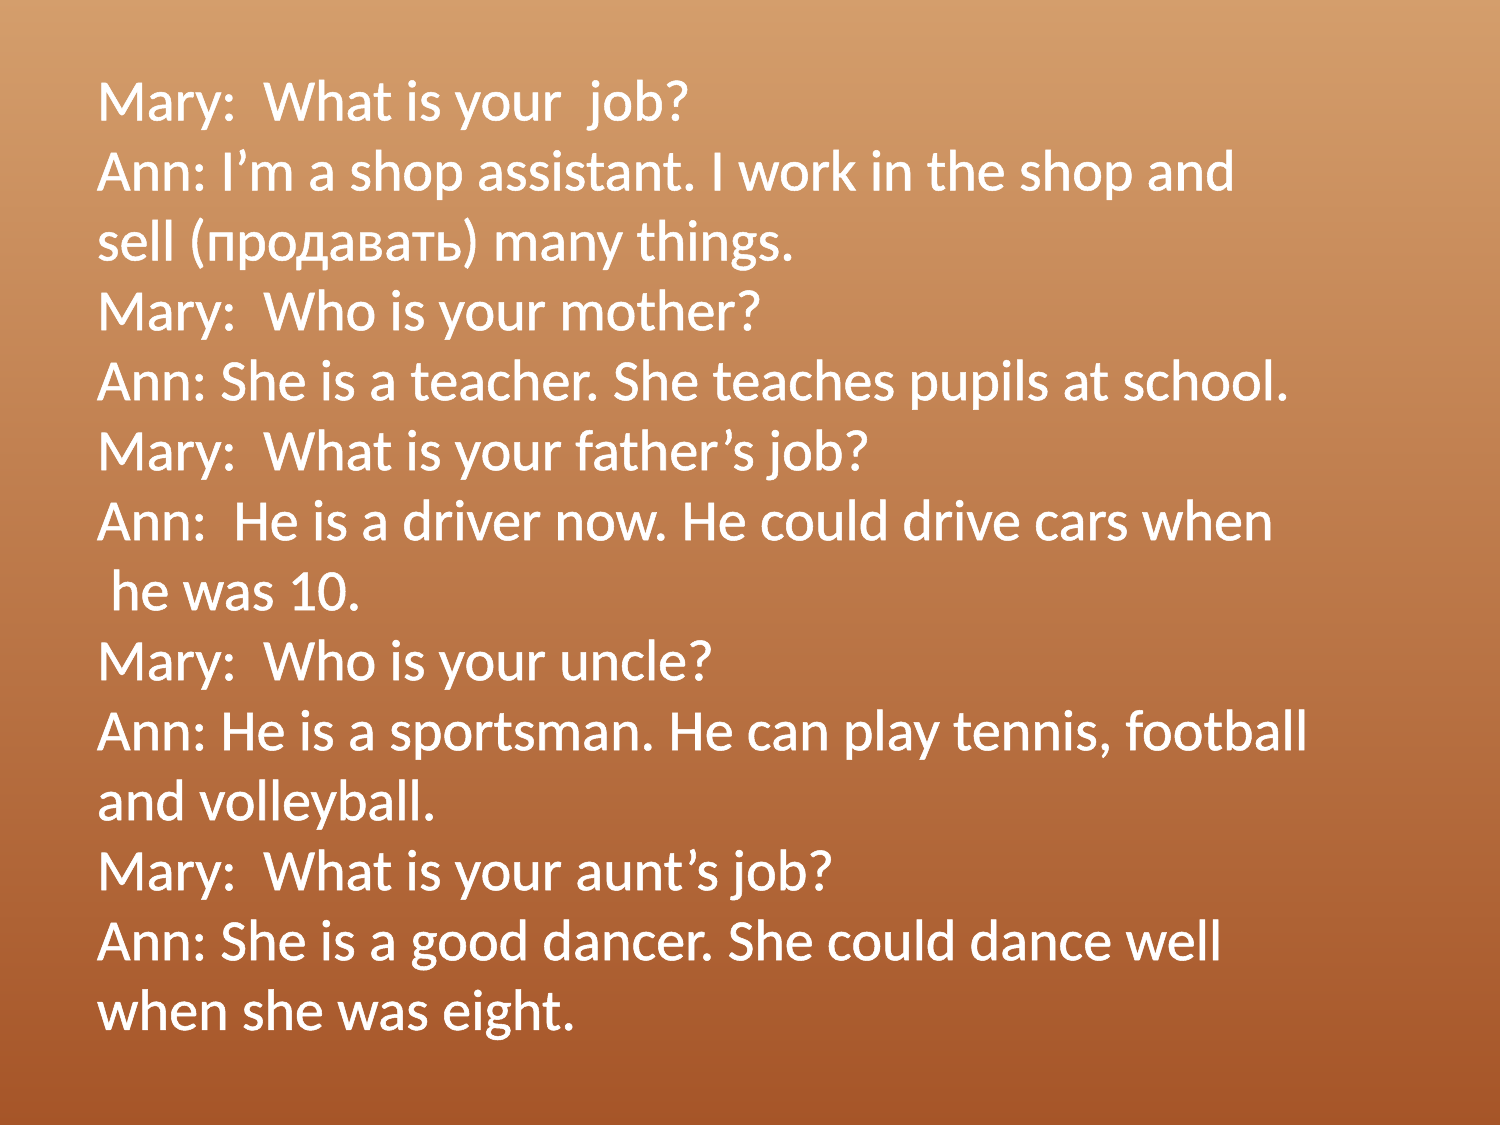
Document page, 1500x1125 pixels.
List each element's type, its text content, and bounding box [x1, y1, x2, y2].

text_box Mary: What is your job? Ann: I’m a shop assistant. I work in the shop and sell (продавать) many things. Mary: Who is your mother? Ann: She is a teacher. She teaches pupils at school. Mary: What is your father’s job? Ann: He is a driver now. He could drive cars when he was 10. Mary: Who is your uncle? Ann: He is a sportsman. He can play tennis, football and volleyball. Mary: What is your aunt’s job? Ann: She is a good dancer. She could dance well when she was eight. [81, 54, 1337, 1050]
